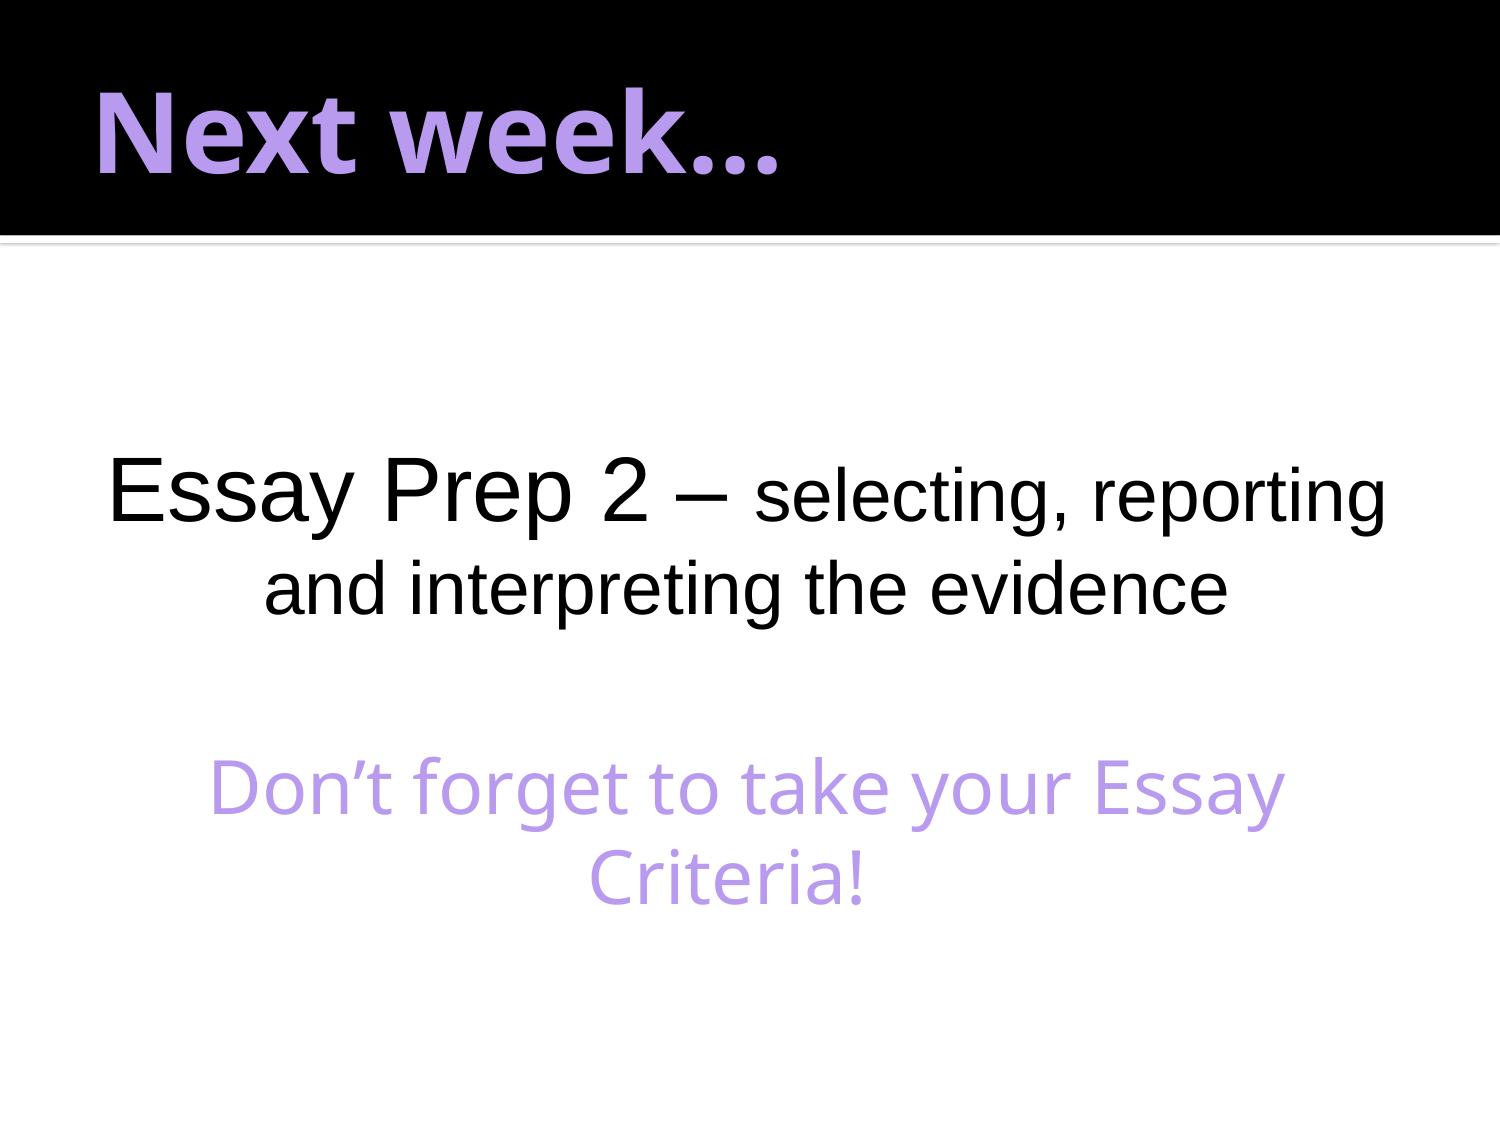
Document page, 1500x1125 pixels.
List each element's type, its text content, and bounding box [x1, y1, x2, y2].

title Next week… [75, 25, 1425, 231]
list Essay Prep 2 – selecting, reporting and interpreting the evidence Don’t forget to take your Essay Criteria! [75, 291, 1425, 1050]
